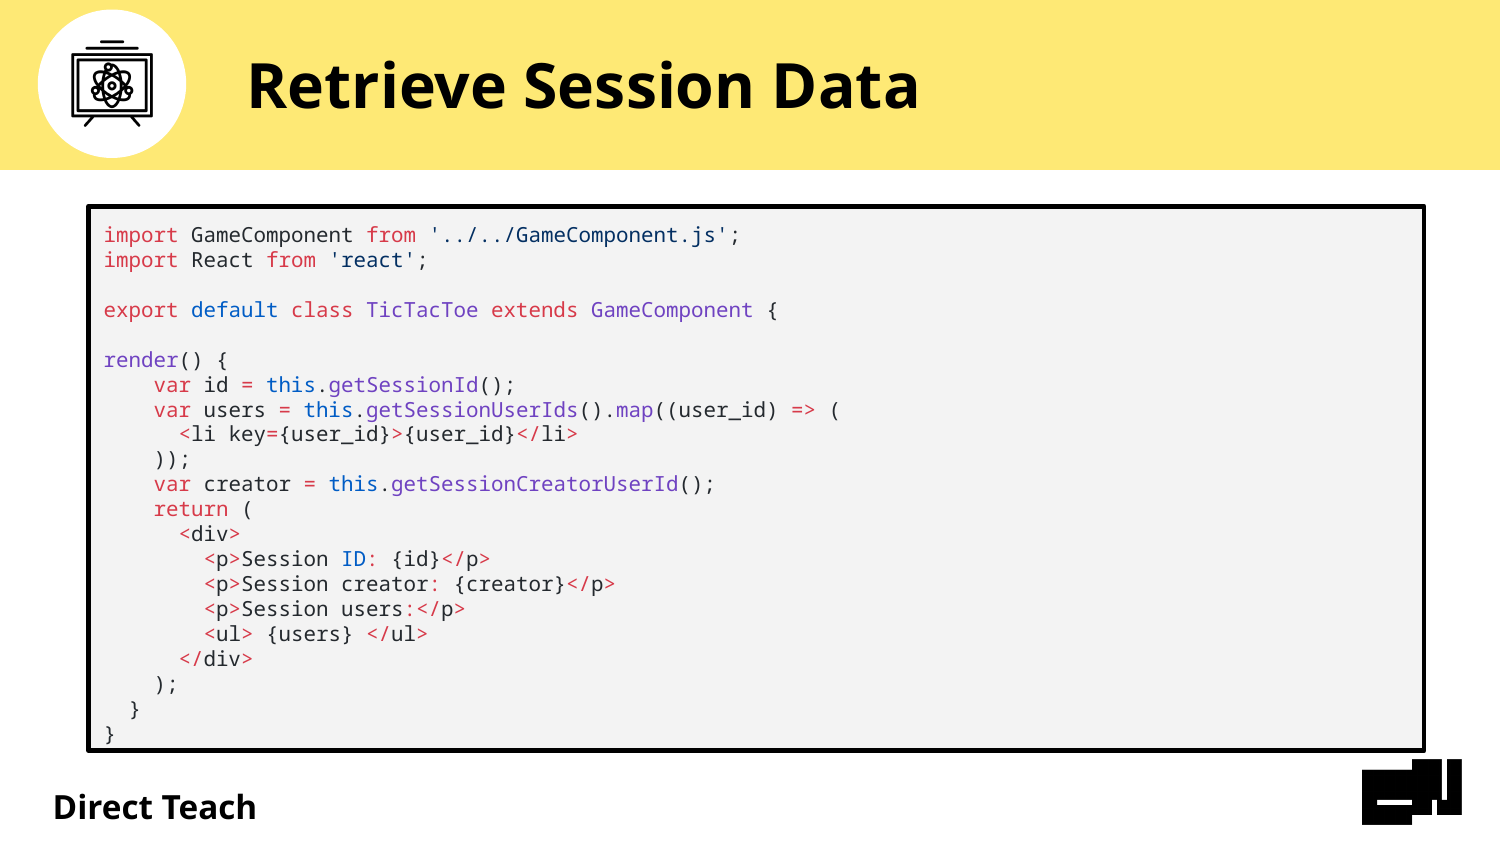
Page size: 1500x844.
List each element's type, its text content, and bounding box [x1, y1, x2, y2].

picture [1362, 759, 1462, 825]
list import GameComponent from '../../GameComponent.js'; import React from 'react'; export default class TicTacToe extends GameComponent { render() { var id = this.getSessionId(); var users = this.getSessionUserIds().map((user_id) => ( <li key={user_id}>{user_id}</li> )); var creator = this.getSessionCreatorUserId(); return ( <div> <p>Session ID: {id}</p> <p>Session creator: {creator}</p> <p>Session users:</p> <ul> {users} </ul> </div> ); } } [88, 206, 1425, 751]
title Retrieve Session Data [231, 9, 1463, 158]
picture [67, 38, 157, 129]
